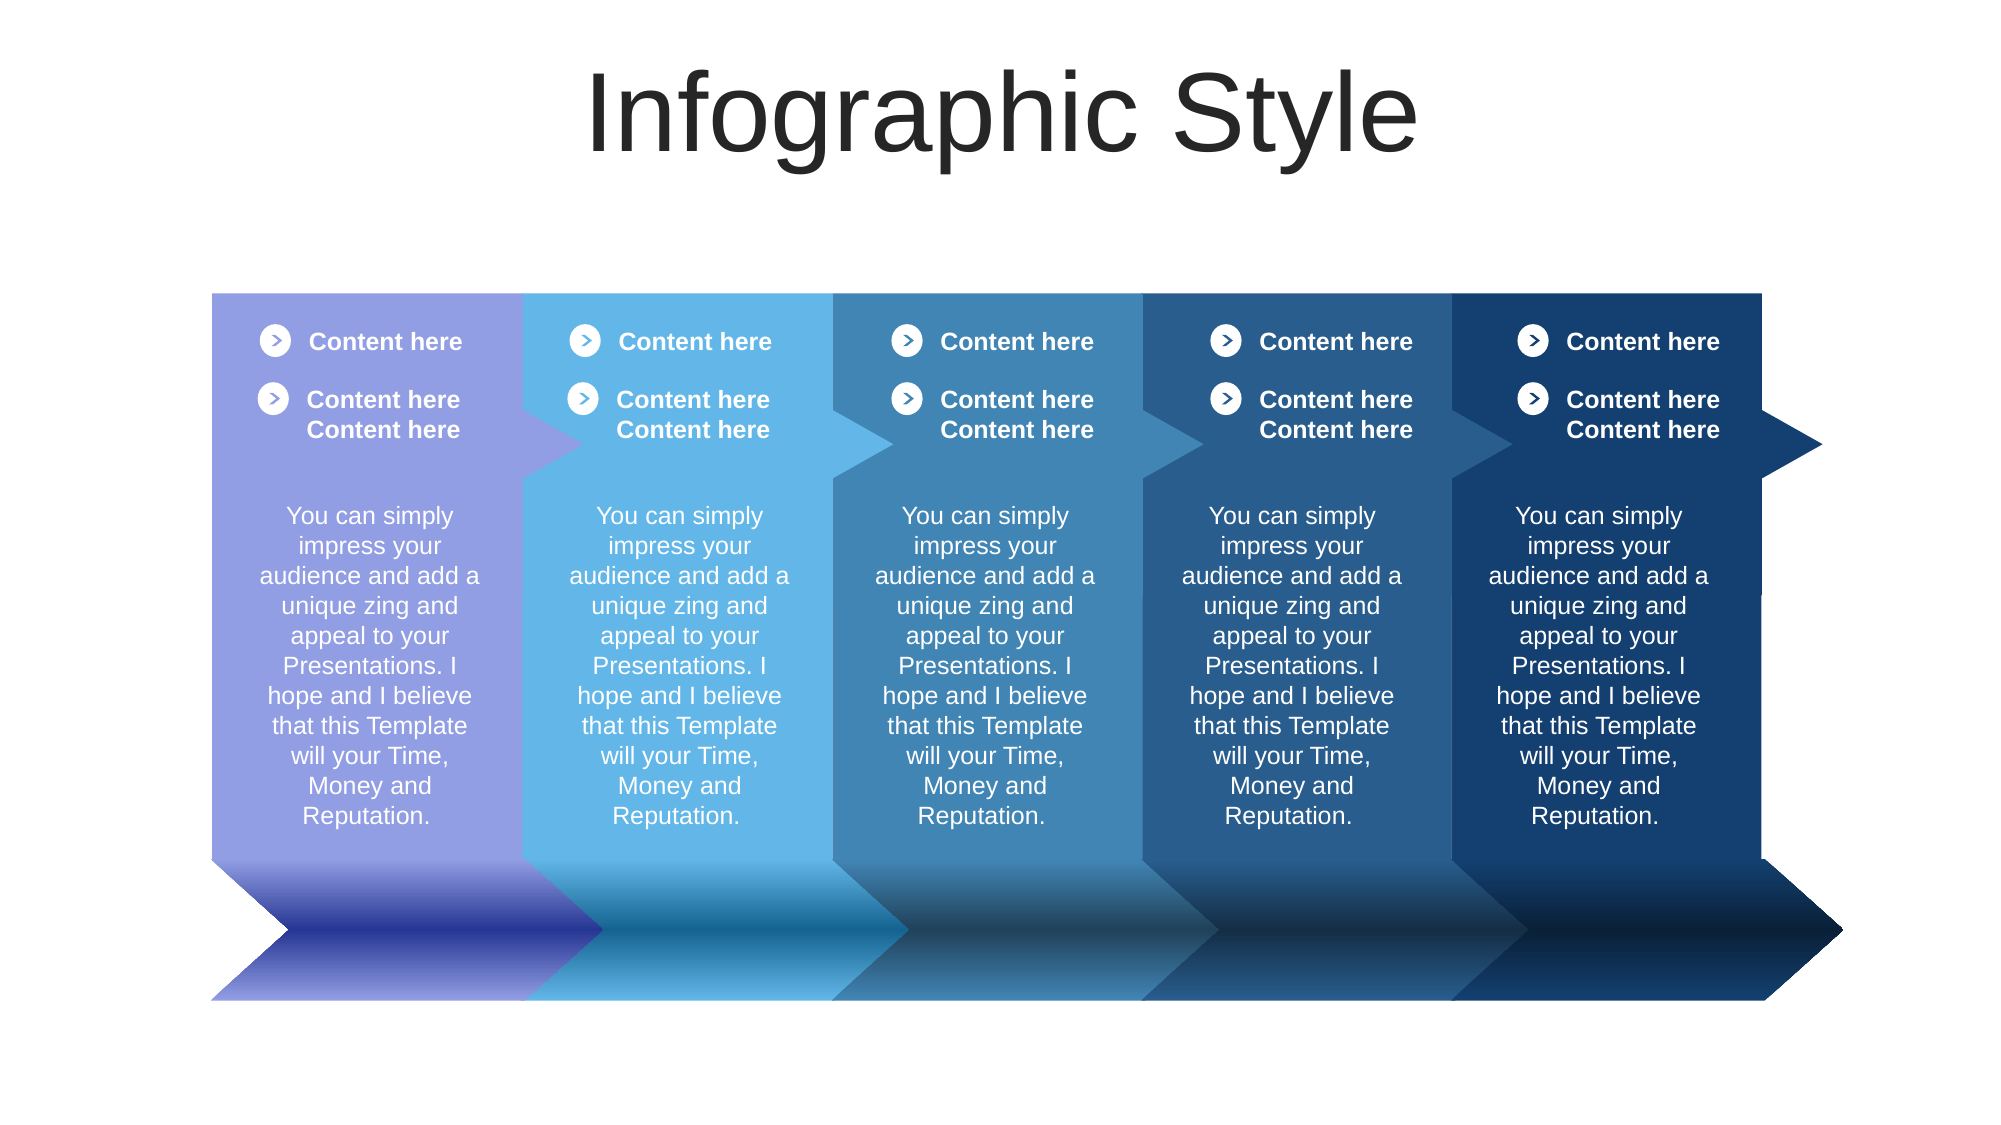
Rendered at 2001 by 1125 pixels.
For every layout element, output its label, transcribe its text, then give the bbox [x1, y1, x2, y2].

text_box [834, 292, 1206, 857]
text_box You can simply impress your audience and add a unique zing and appeal to your Presentations. I hope and I believe that this Template will your Time, Money and Reputation. [1470, 492, 1728, 837]
text_box [1448, 857, 1845, 1002]
text_box [524, 292, 891, 857]
text_box [1144, 292, 1515, 857]
text_box You can simply impress your audience and add a unique zing and appeal to your Presentations. I hope and I believe that this Template will your Time, Money and Reputation. [551, 492, 809, 837]
text_box [1453, 292, 1825, 857]
text_box You can simply impress your audience and add a unique zing and appeal to your Presentations. I hope and I believe that this Template will your Time, Money and Reputation. [1164, 492, 1421, 837]
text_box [891, 375, 1117, 451]
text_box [257, 375, 483, 451]
list Infographic Style [53, 55, 1952, 175]
text_box You can simply impress your audience and add a unique zing and appeal to your Presentations. I hope and I believe that this Template will your Time, Money and Reputation. [241, 492, 499, 837]
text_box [259, 317, 485, 364]
text_box [1138, 857, 1527, 1002]
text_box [1517, 317, 1743, 364]
text_box [828, 857, 1217, 1002]
text_box [525, 857, 907, 1002]
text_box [1210, 375, 1436, 451]
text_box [1210, 317, 1436, 364]
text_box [567, 375, 793, 451]
text_box [207, 857, 605, 1002]
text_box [569, 317, 795, 364]
text_box [211, 292, 574, 857]
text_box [1517, 375, 1743, 451]
text_box You can simply impress your audience and add a unique zing and appeal to your Presentations. I hope and I believe that this Template will your Time, Money and Reputation. [857, 492, 1114, 837]
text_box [891, 317, 1117, 364]
